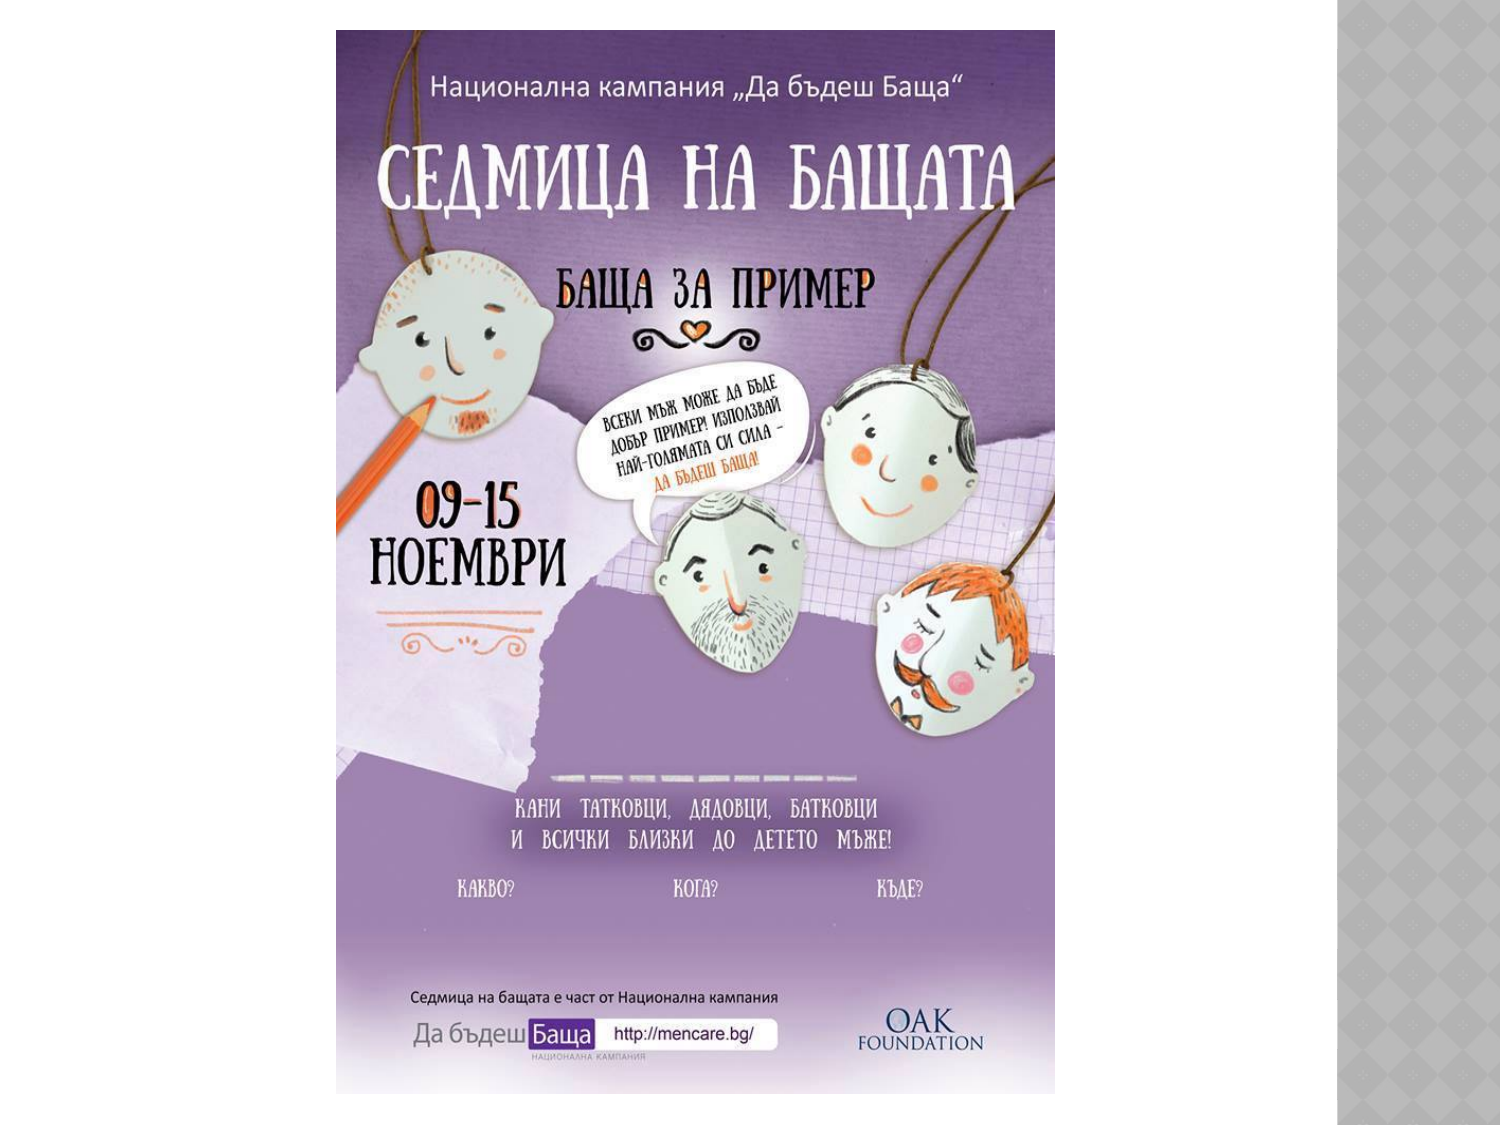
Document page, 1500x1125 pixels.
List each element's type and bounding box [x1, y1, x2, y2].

picture [336, 30, 1055, 1095]
